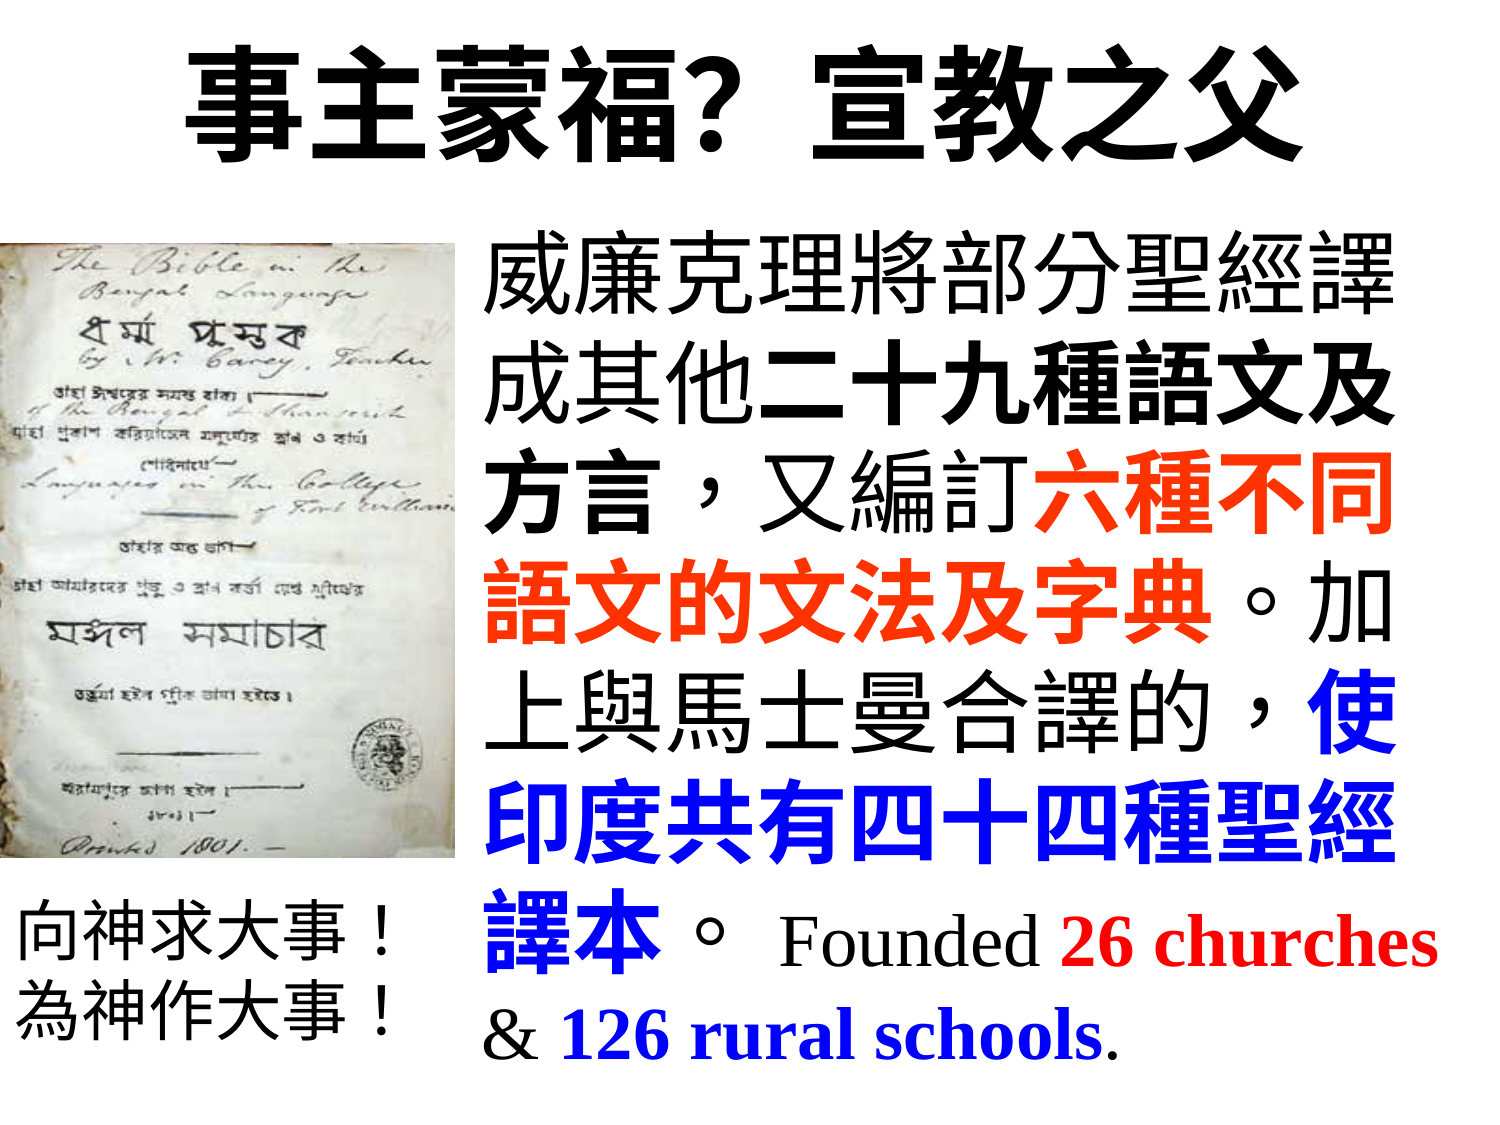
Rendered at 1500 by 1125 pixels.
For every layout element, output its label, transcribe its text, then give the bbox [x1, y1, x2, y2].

text_box 威廉克理將部分聖經譯成其他二十九種語文及方言，又編訂六種不同語文的文法及字典。加上與馬士曼合譯的，使印度共有四十四種聖經譯本。Founded 26 churches & 126 rural schools. [466, 207, 1500, 1083]
text_box 向神求大事！ 為神作大事！ [0, 881, 431, 1057]
picture [0, 243, 455, 858]
text_box 事主蒙福？宣教之父 [29, 18, 1459, 184]
